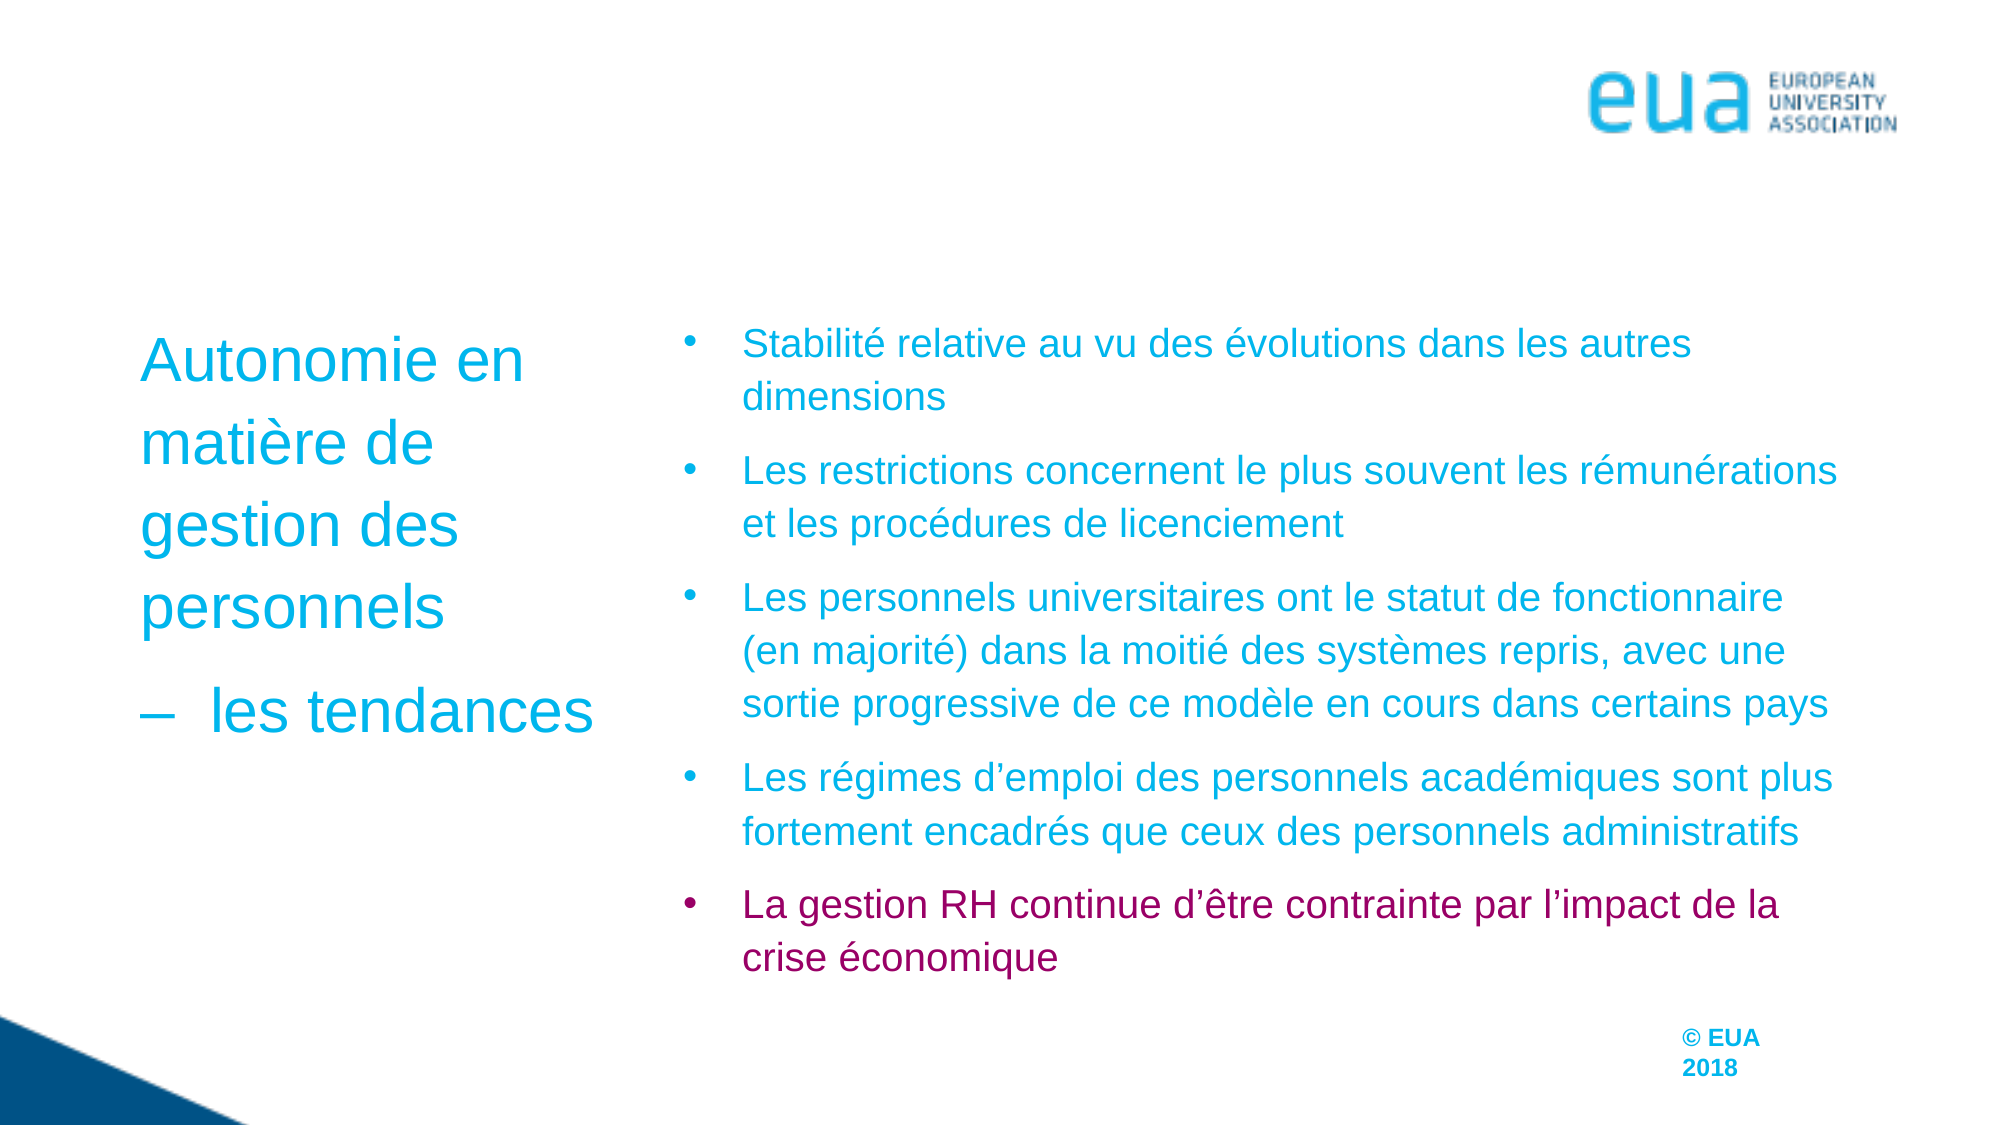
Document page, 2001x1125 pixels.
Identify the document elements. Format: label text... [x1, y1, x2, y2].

list Autonomie en matière de gestion des personnels – les tendances [125, 304, 615, 802]
list Stabilité relative au vu des évolutions dans les autres dimensions Les restrictions concernent le plus souvent les rémunérations et les procédures de licenciement Les personnels universitaires ont le statut de fonctionnaire (en majorité) dans la moitié des systèmes repris, avec une sortie progressive de ce modèle en cours dans certains pays Les régimes d’emploi des personnels académiques sont plus fortement encadrés que ceux des personnels administratifs La gestion RH continue d’être contrainte par l’impact de la crise économique [668, 304, 1863, 1001]
